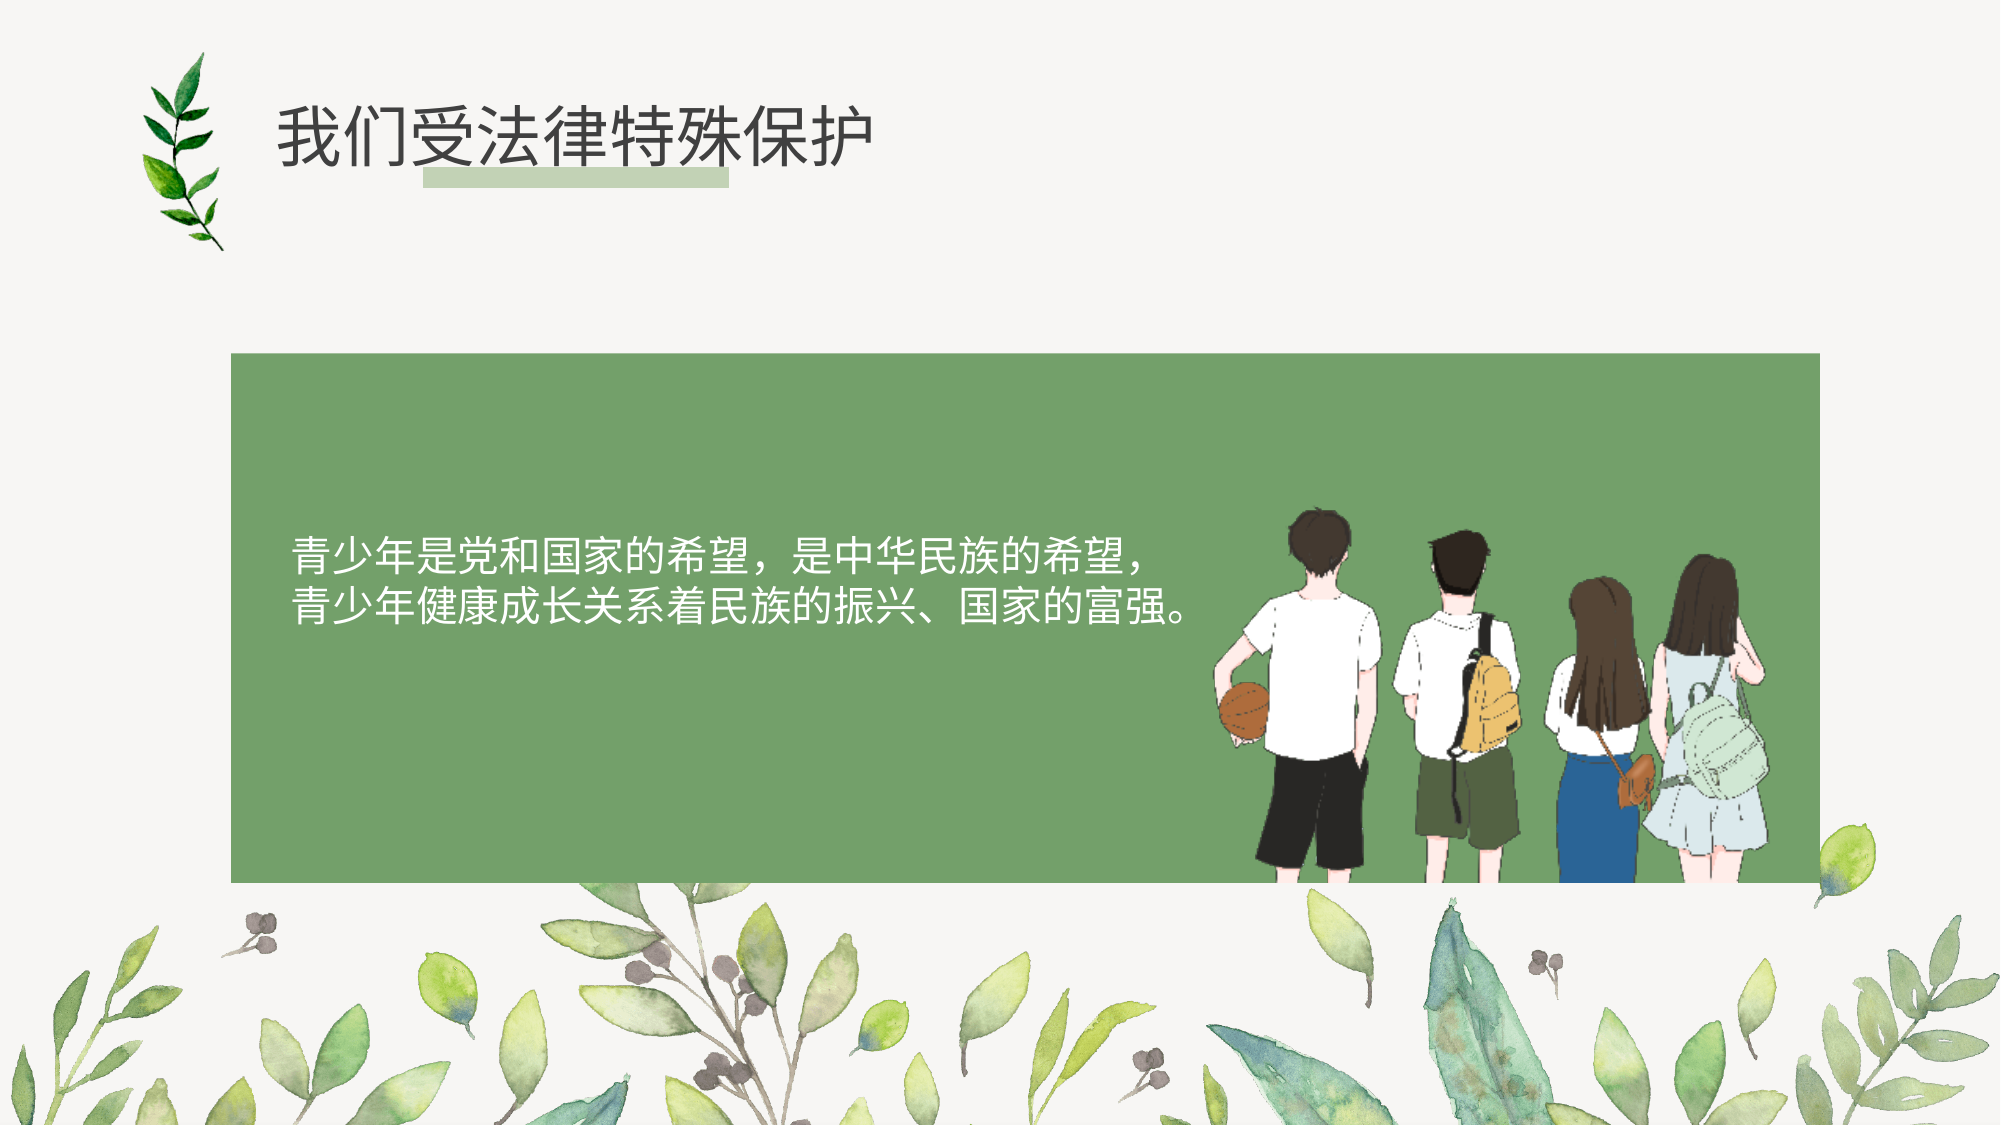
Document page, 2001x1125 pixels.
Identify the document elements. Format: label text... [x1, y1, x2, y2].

text_box [230, 352, 1821, 788]
text_box 青少年是党和国家的希望，是中华民族的希望， 青少年健康成长关系着民族的振兴、国家的富强。 [276, 521, 1193, 637]
picture [0, 0, 2001, 1125]
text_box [245, 87, 908, 184]
